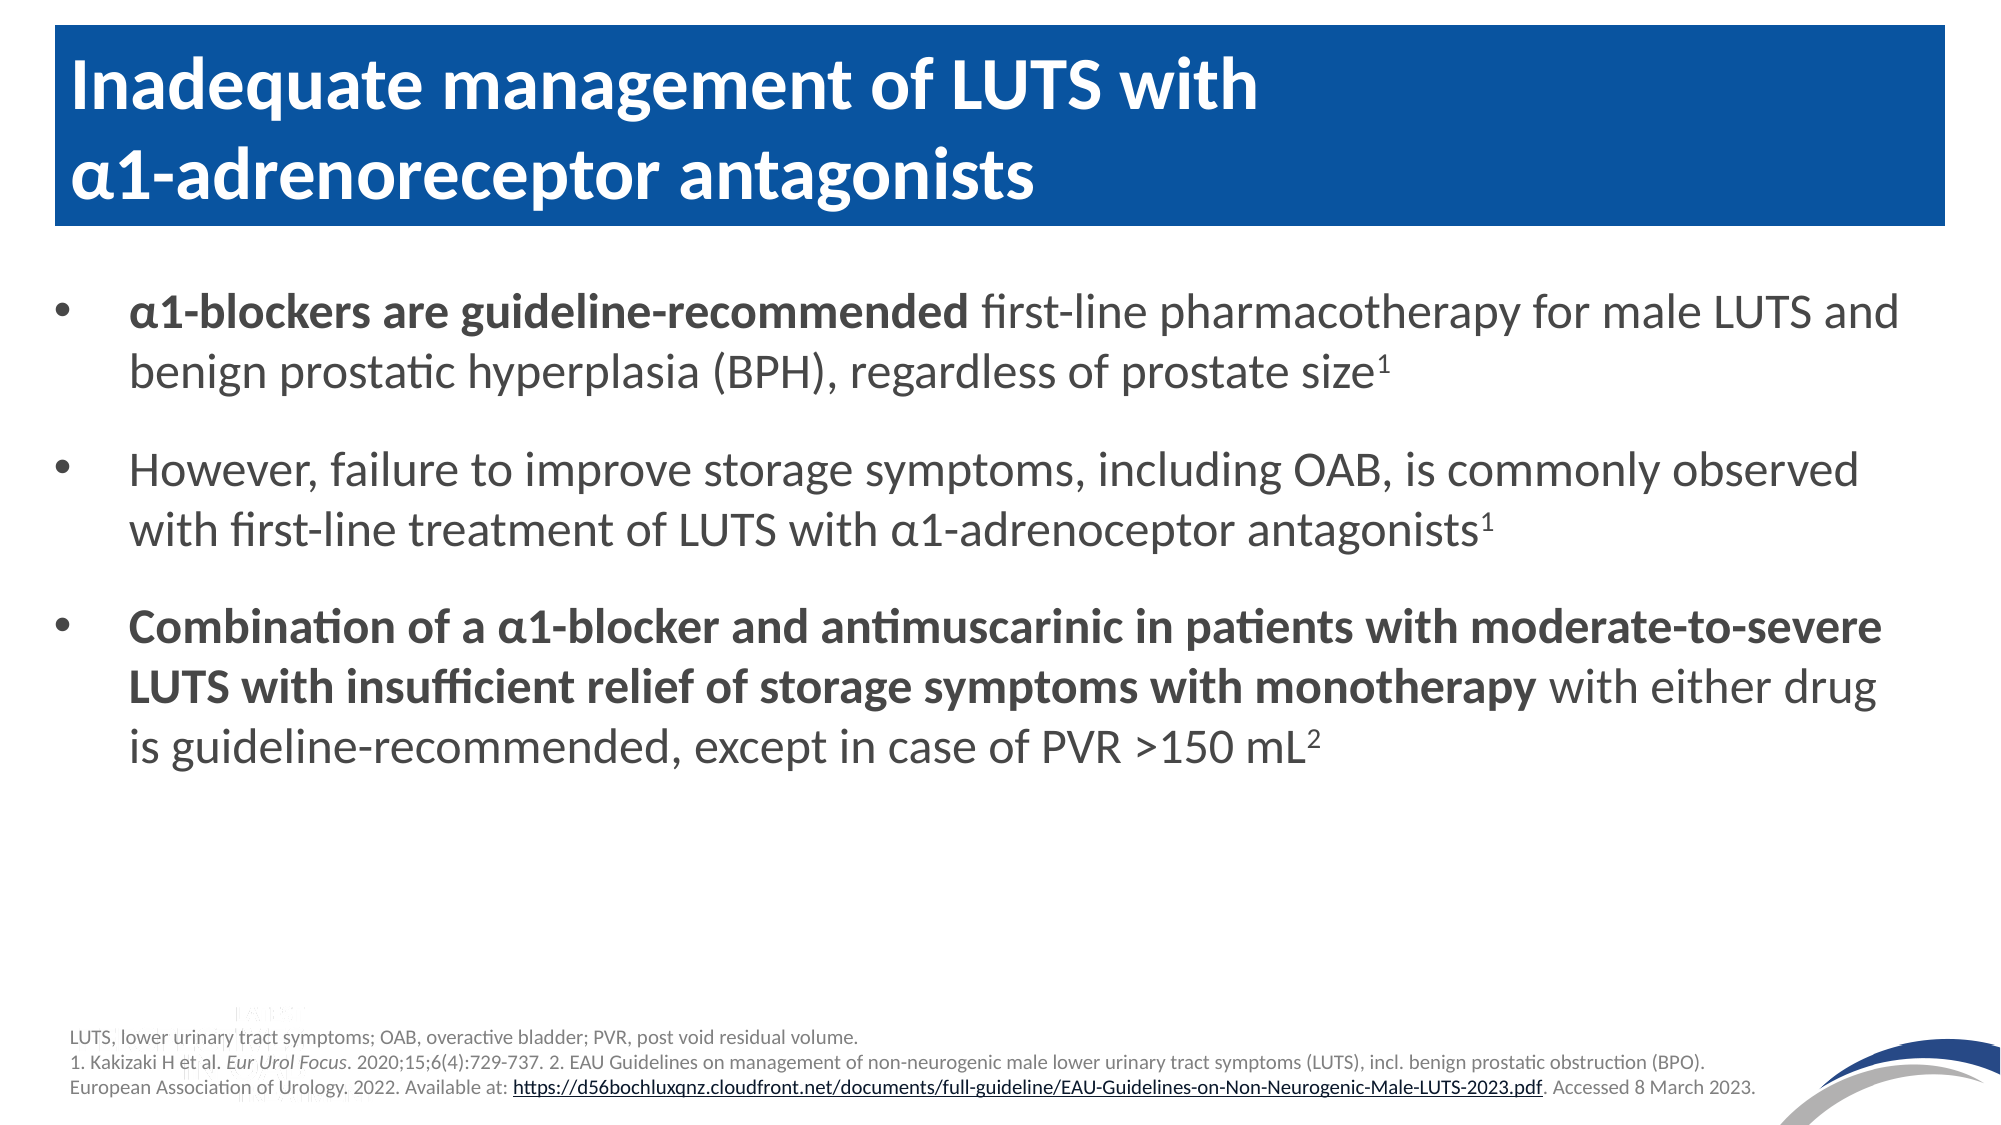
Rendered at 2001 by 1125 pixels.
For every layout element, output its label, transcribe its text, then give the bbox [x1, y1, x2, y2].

text_box α1-blockers are guideline-recommended first-line pharmacotherapy for male LUTS and benign prostatic hyperplasia (BPH), regardless of prostate size1 However, failure to improve storage symptoms, including OAB, is commonly observed with first-line treatment of LUTS with α1-adrenoceptor antagonists1 Combination of a α1-blocker and antimuscarinic in patients with moderate-to-severe LUTS with insufficient relief of storage symptoms with monotherapy with either drug is guideline-recommended, except in case of PVR >150 mL2 [53, 278, 1910, 774]
text_box LUTS, lower urinary tract symptoms; OAB, overactive bladder; PVR, post void residual volume. 1. Kakizaki H et al. Eur Urol Focus. 2020;15;6(4):729-737. 2. EAU Guidelines on management of non-neurogenic male lower urinary tract symptoms (LUTS), incl. benign prostatic obstruction (BPO). European Association of Urology. 2022. Available at: https://d56bochluxqnz.cloudfront.net/documents/full-guideline/EAU-Guidelines-on-Non-Neurogenic-Male-LUTS-2023.pdf. Accessed 8 March 2023. [55, 1070, 1804, 1106]
picture [1746, 964, 2001, 1125]
title Inadequate management of LUTS with α1-adrenoreceptor antagonists [55, 27, 1378, 225]
